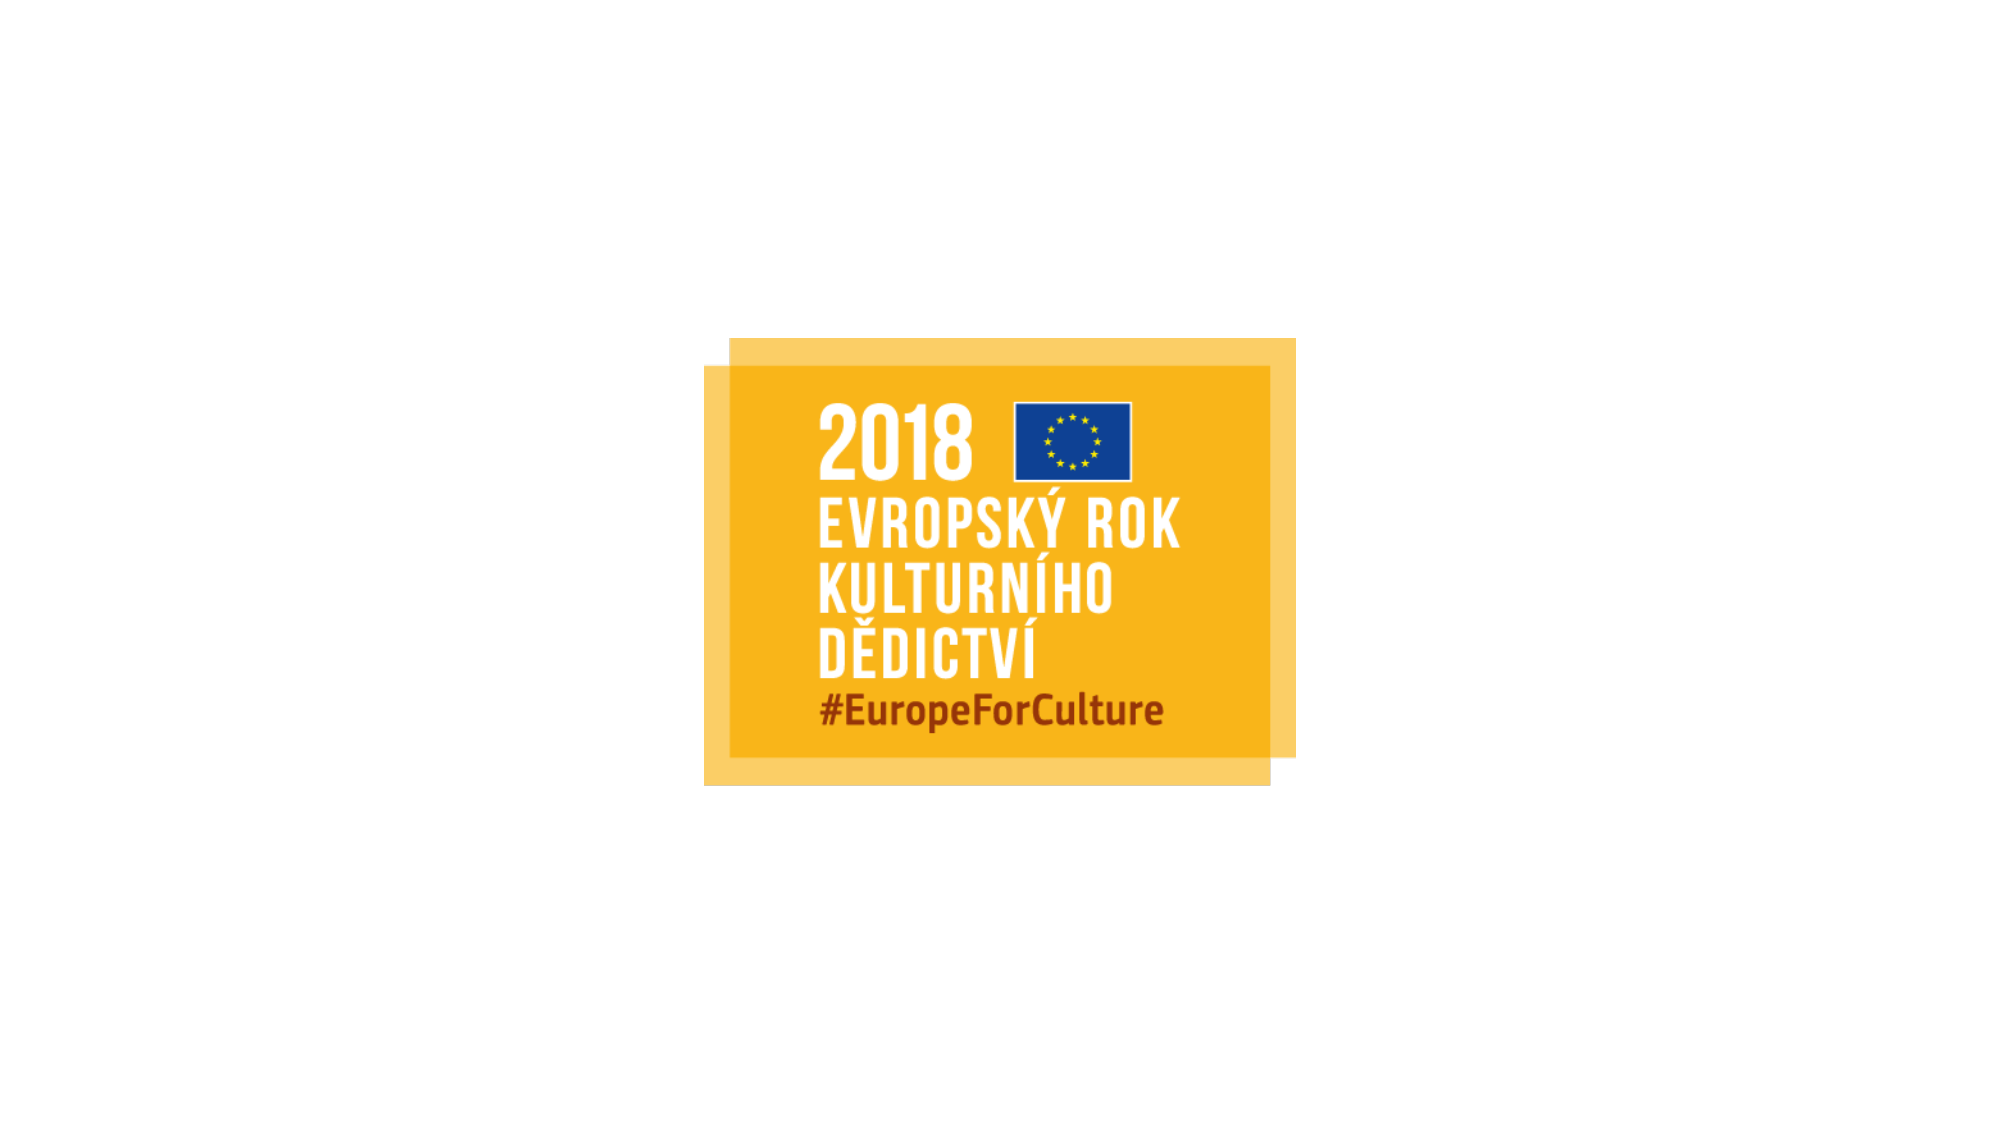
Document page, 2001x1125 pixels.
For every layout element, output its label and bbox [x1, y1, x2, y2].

picture [704, 338, 1296, 787]
